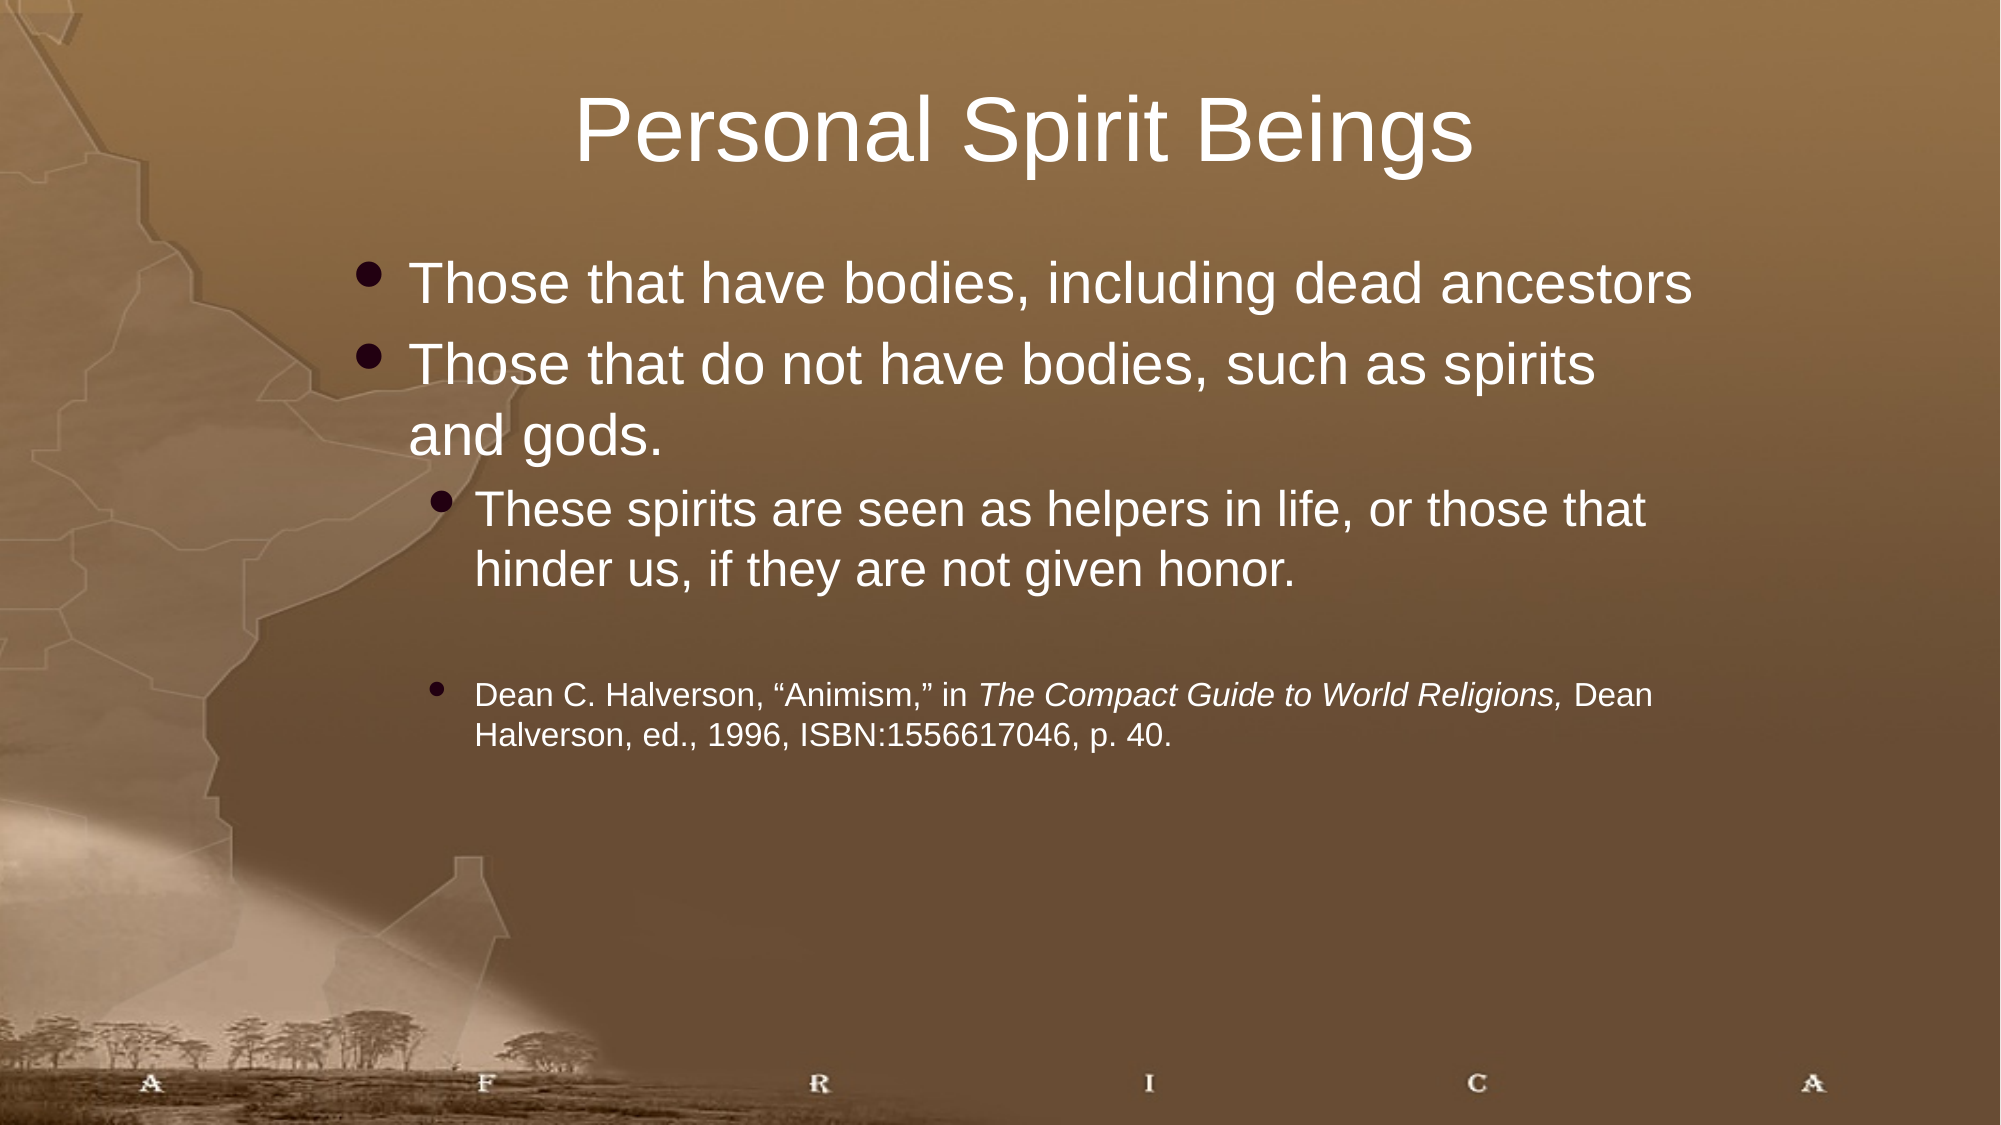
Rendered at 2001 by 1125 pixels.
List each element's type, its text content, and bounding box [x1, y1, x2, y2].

title Personal Spirit Beings [337, 49, 1713, 201]
picture [0, 0, 2001, 1125]
list Those that have bodies, including dead ancestors Those that do not have bodies, such as spirits and gods. These spirits are seen as helpers in life, or those that hinder us, if they are not given honor. Dean C. Halverson, “Animism,” in The Compact Guide to World Religions, Dean Halverson, ed., 1996, ISBN:1556617046, p. 40. [337, 237, 1713, 1038]
